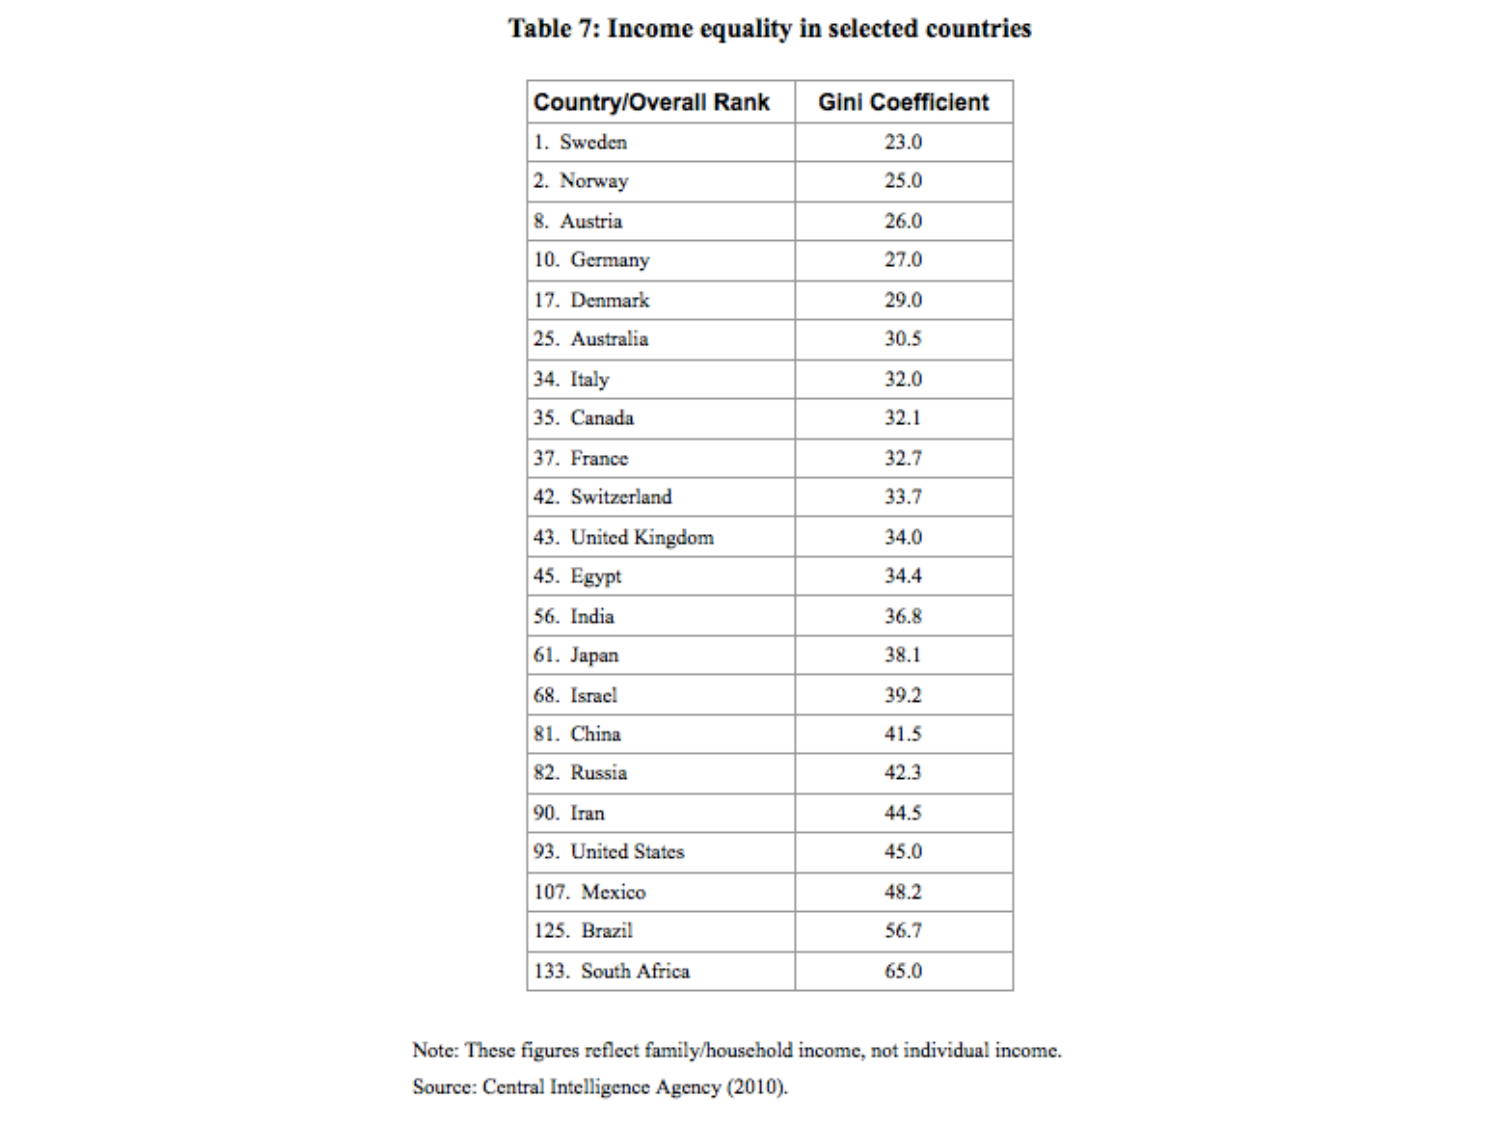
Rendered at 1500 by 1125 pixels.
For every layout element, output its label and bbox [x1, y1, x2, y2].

picture [386, 0, 1114, 1125]
